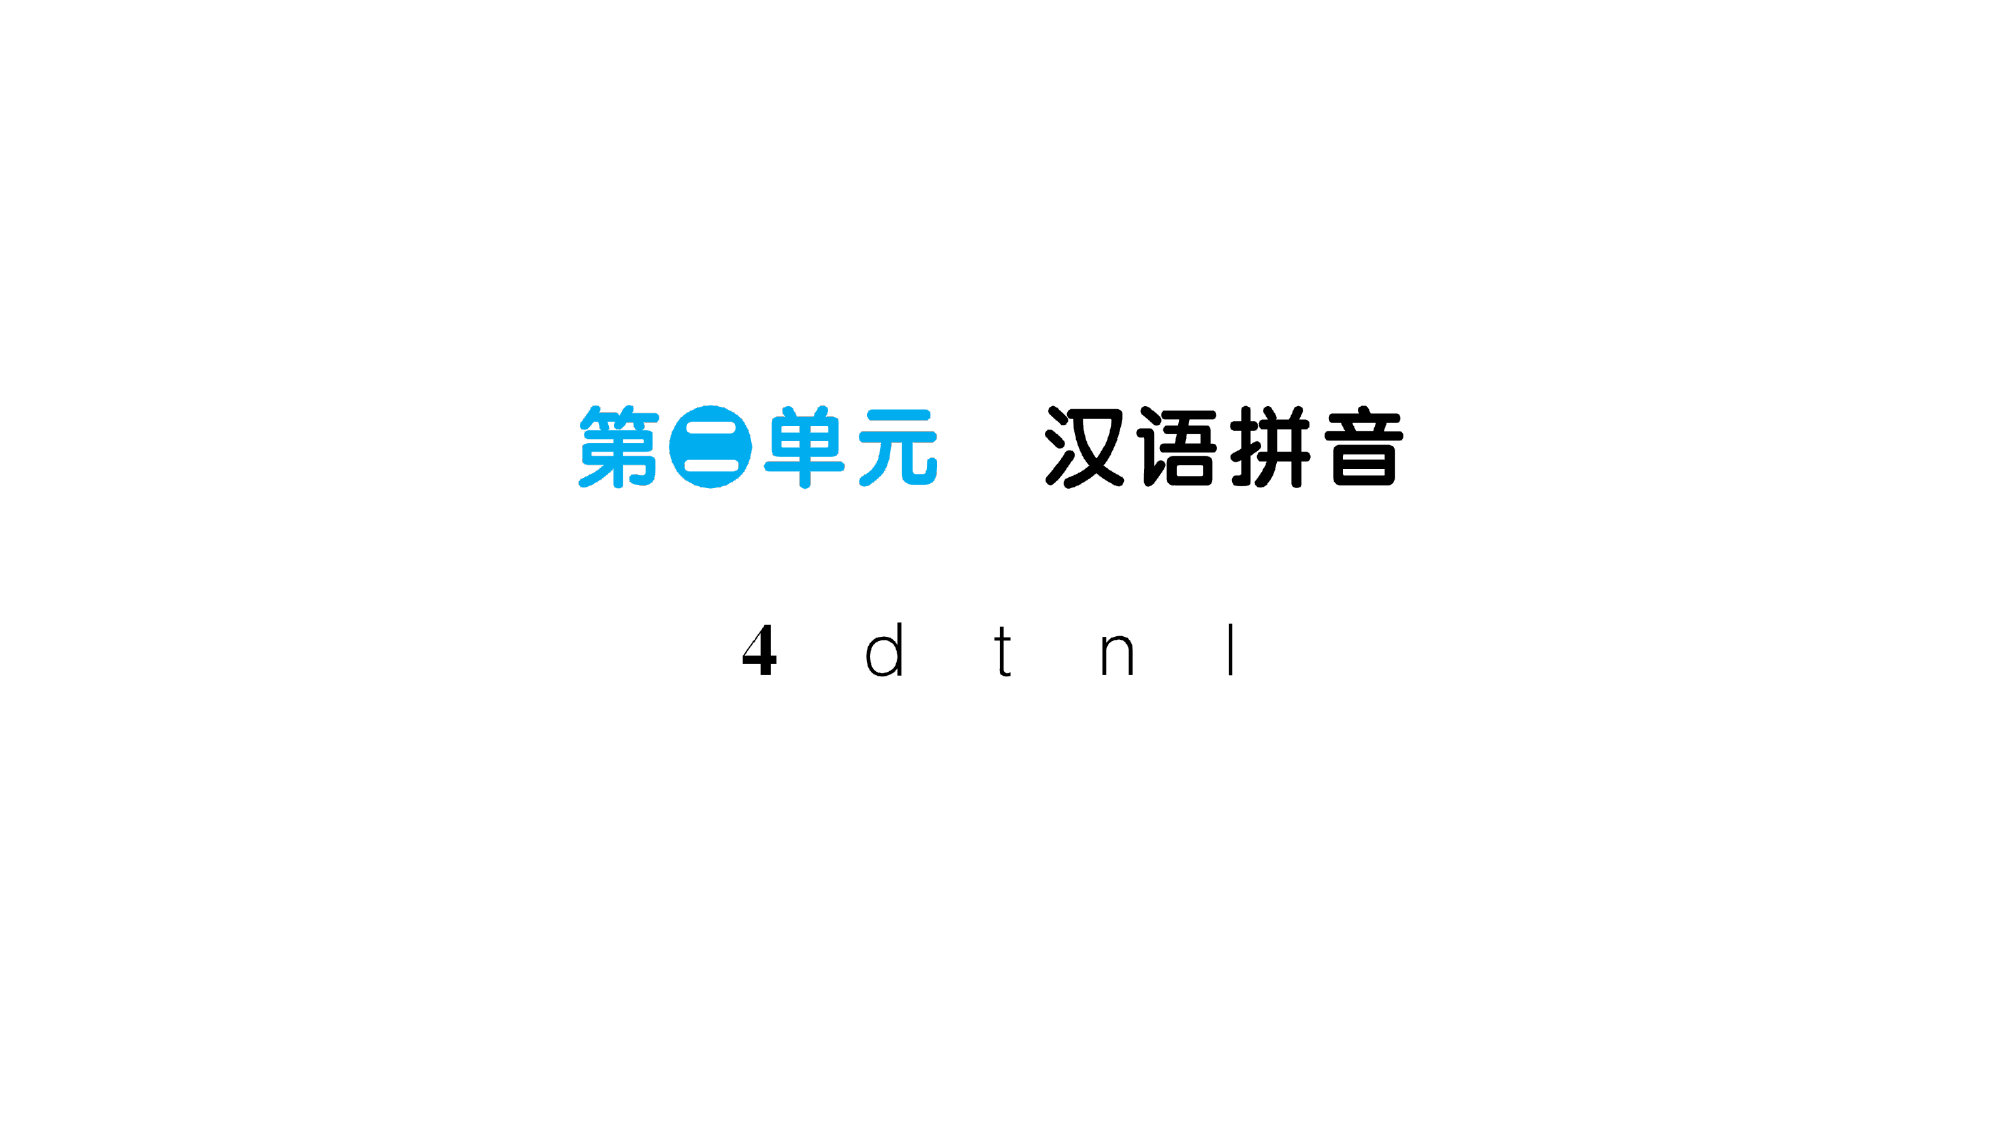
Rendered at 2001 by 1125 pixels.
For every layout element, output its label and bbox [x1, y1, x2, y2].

picture [575, 377, 1425, 522]
picture [739, 548, 1261, 768]
